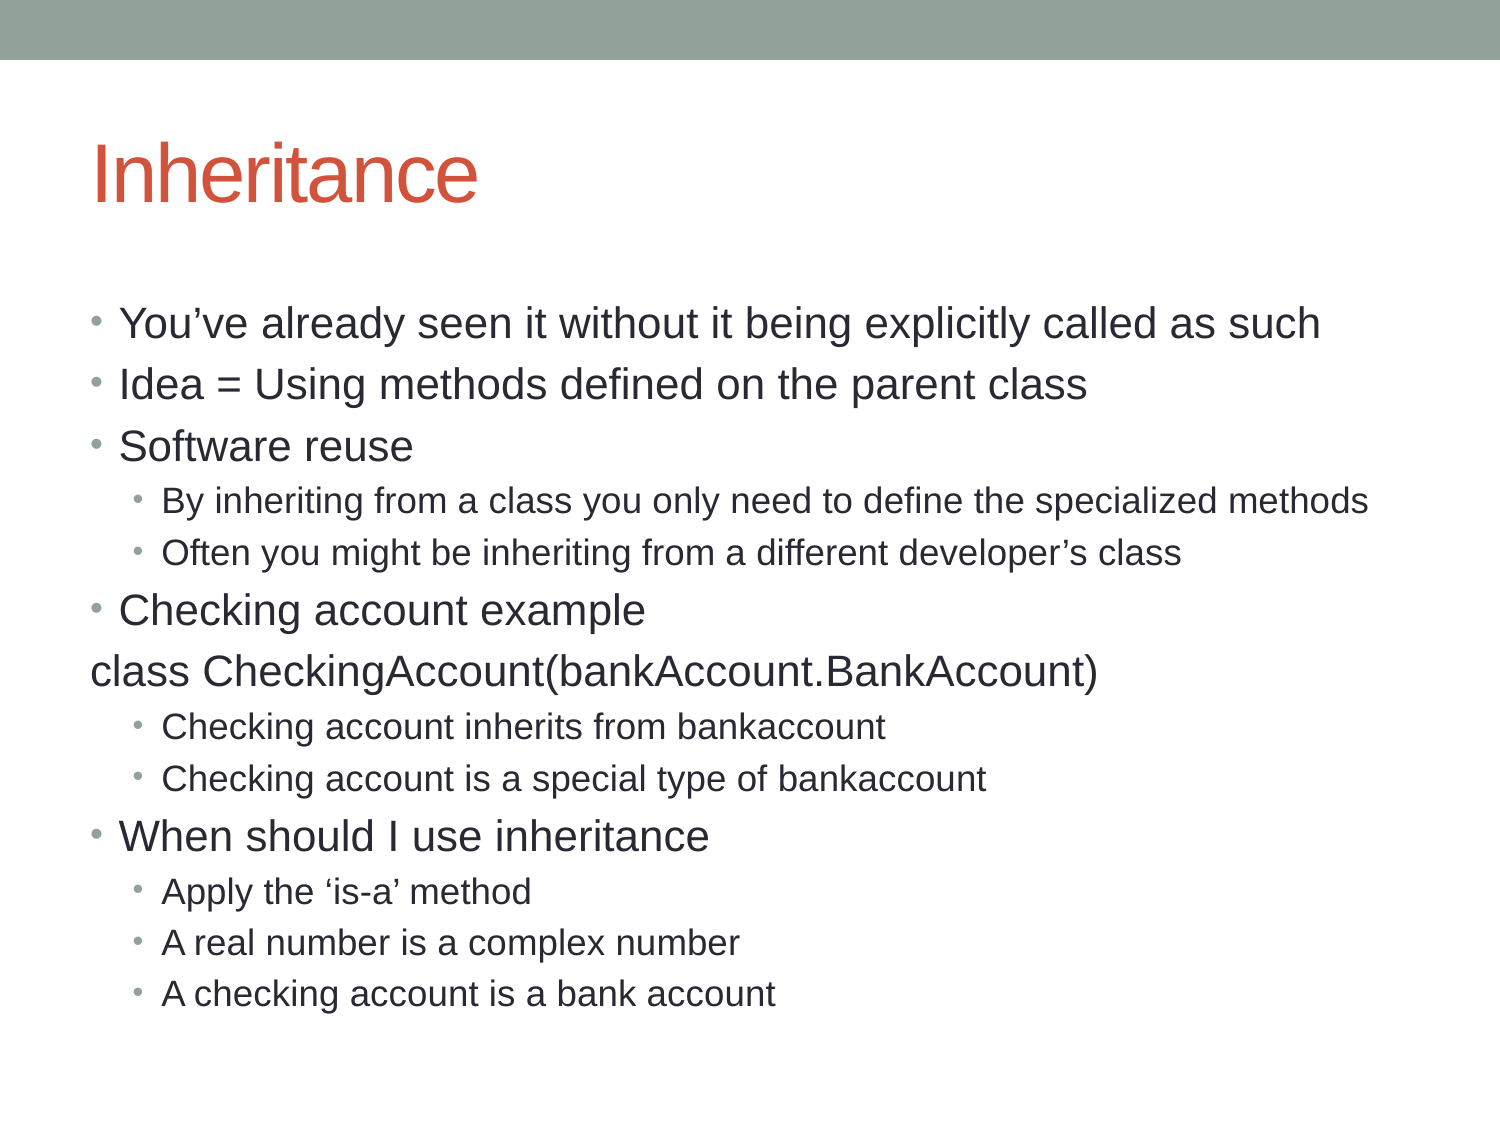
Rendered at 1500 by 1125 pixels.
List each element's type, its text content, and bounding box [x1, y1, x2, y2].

list You’ve already seen it without it being explicitly called as such Idea = Using methods defined on the parent class Software reuse By inheriting from a class you only need to define the specialized methods Often you might be inheriting from a different developer’s class Checking account example class CheckingAccount(bankAccount.BankAccount) Checking account inherits from bankaccount Checking account is a special type of bankaccount When should I use inheritance Apply the ‘is-a’ method A real number is a complex number A checking account is a bank account [75, 224, 1425, 1025]
title Inheritance [75, 87, 1425, 224]
